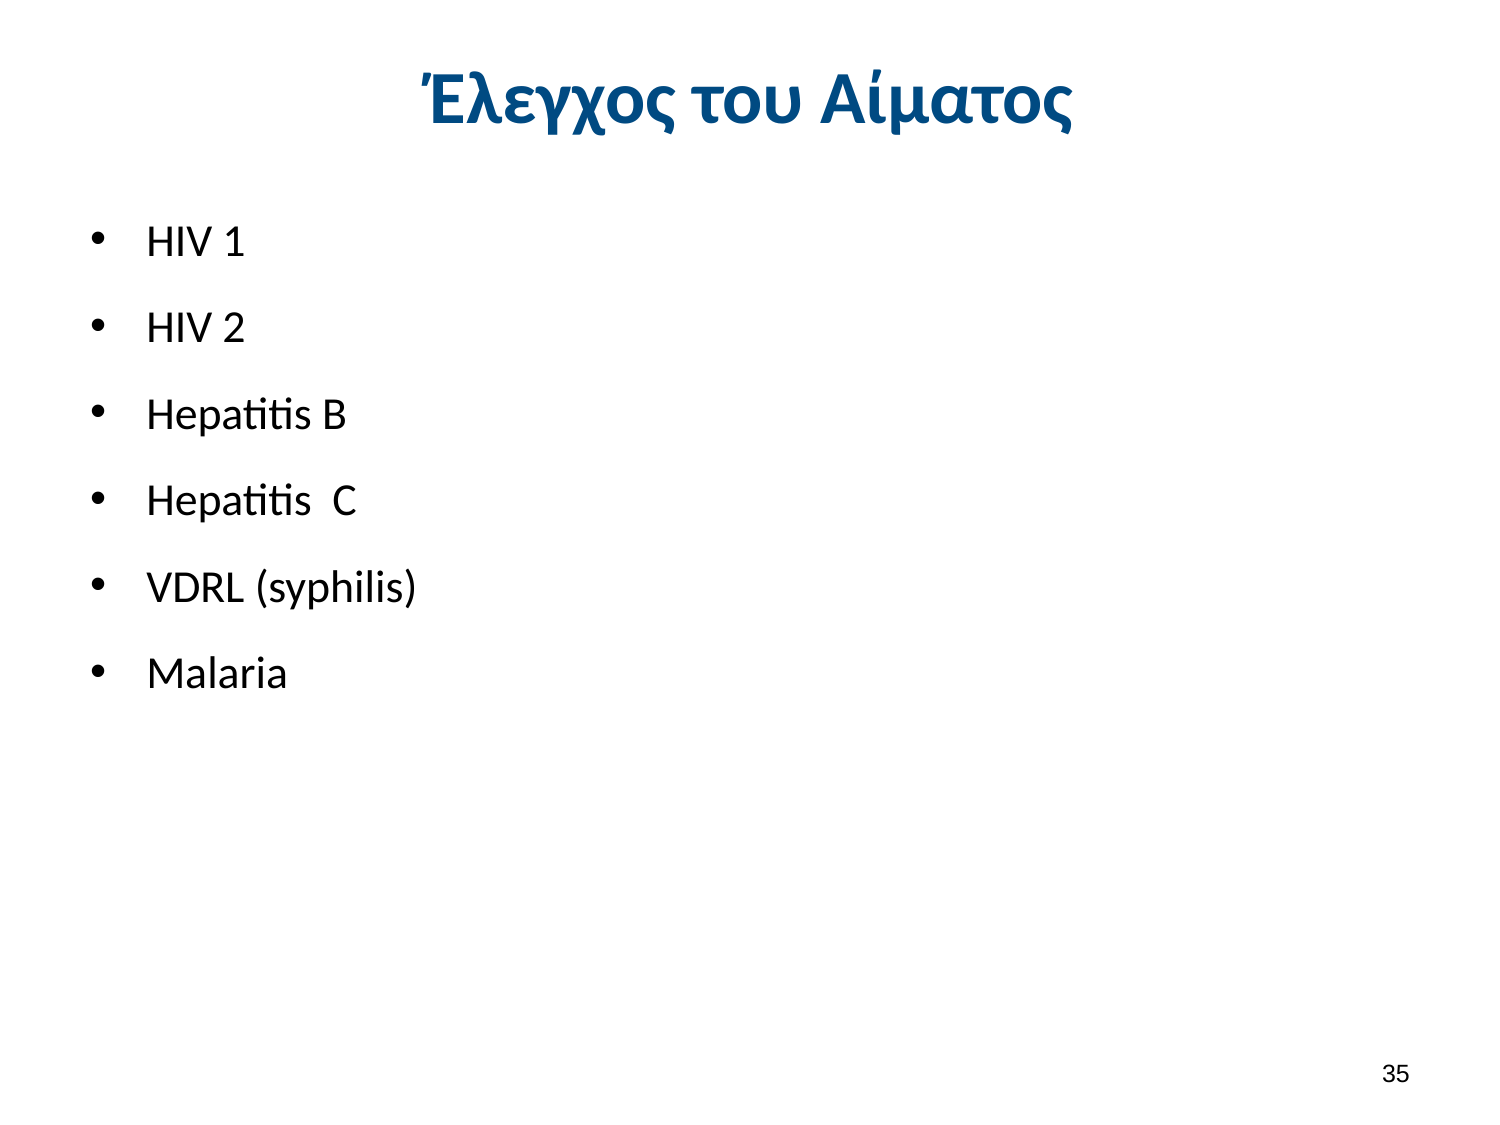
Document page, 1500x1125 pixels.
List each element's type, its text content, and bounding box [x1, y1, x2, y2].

slide_number 34 [1074, 1042, 1425, 1103]
list HIV 1 HIV 2 Hepatitis B Hepatitis C VDRL (syphilis) Malaria [75, 196, 1425, 1024]
title Έλεγχος του Αίματος [76, 19, 1427, 169]
